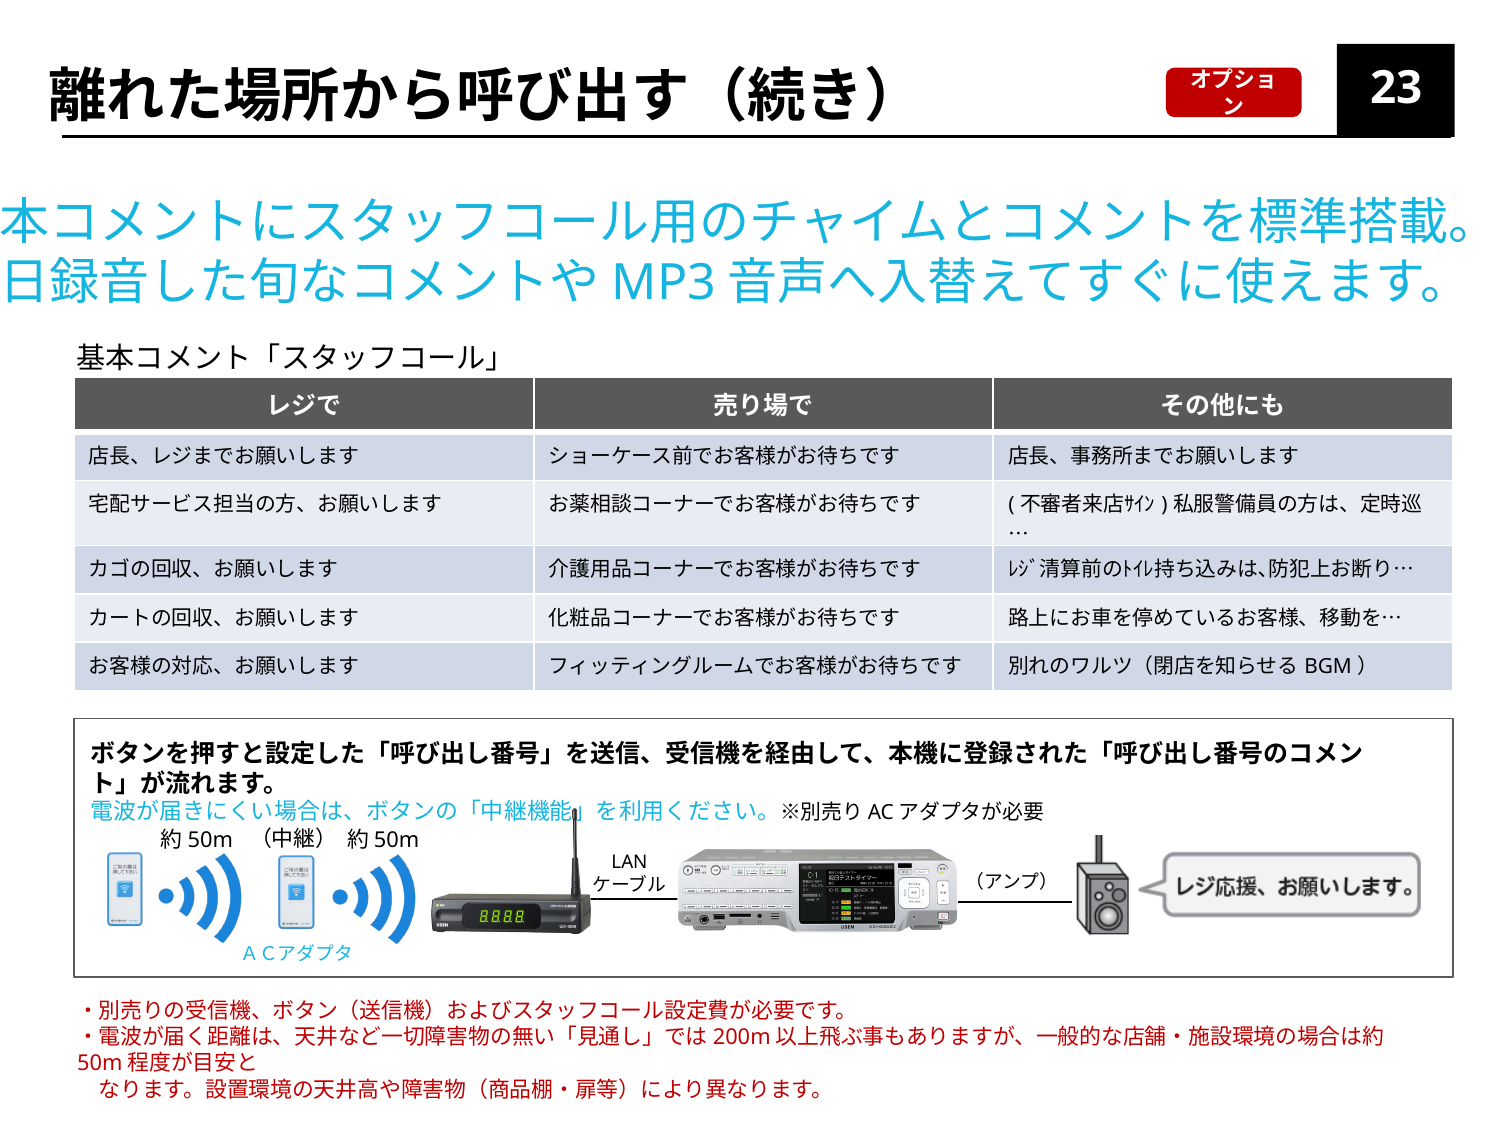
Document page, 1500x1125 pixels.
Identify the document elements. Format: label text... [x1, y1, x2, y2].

table_cell 介護用品コーナーでお客様がお待ちです [535, 546, 992, 593]
table_cell お客様の対応、お願いします [75, 643, 533, 690]
table_cell 宅配サービス担当の方、お願いします [75, 481, 533, 545]
table_cell 別れのワルツ（閉店を知らせるBGM） [994, 643, 1452, 690]
picture [102, 850, 149, 927]
picture [1072, 835, 1428, 939]
table_cell カゴの回収、お願いします [75, 546, 533, 593]
text_box （中継） [235, 817, 353, 859]
text_box 約50m [353, 818, 427, 849]
table_cell 化粧品コーナーでお客様がお待ちです [535, 595, 992, 641]
table_cell 店長、レジまでお願いします [75, 435, 533, 480]
text_box [73, 718, 1454, 978]
text_box ・別売りの受信機、ボタン（送信機）およびスタッフコール設定費が必要です。 ・電波が届く距離は、天井など一切障害物の無い「見通し」では200m以上飛ぶ事もありますが、一般的な店舗・施設環境の場合は約50m程度が目安と なります。設置環境の天井高や障害物（商品棚・扉等）により異なります。 [62, 989, 1438, 1109]
text_box 基本コメント「スタッフコール」 [61, 331, 548, 382]
table_cell 路上にお車を停めているお客様、移動を… [994, 595, 1452, 641]
picture [274, 854, 321, 931]
table_header レジで [75, 382, 533, 429]
picture [153, 833, 269, 949]
text_box LAN ケーブル [598, 842, 682, 898]
text_box ボタンを押すと設定した「呼び出し番号」を送信、受信機を経由して、本機に登録された「呼び出し番号のコメント」が流れます。 電波が届きにくい場合は、ボタンの「中継機能」を利用ください。※別売りACアダプタが必要 [75, 729, 1426, 832]
table_cell 店長、事務所までお願いします [994, 435, 1452, 480]
text_box 約50m [146, 817, 235, 859]
text_box オプション [1165, 67, 1302, 118]
text_box 離れた場所から呼び出す（続き） [33, 50, 938, 136]
text_box 基本コメントにスタッフコール用のチャイムとコメントを標準搭載。 本日録音した旬なコメントやMP3音声へ入替えてすぐに使えます。 [0, 181, 1500, 317]
picture [327, 806, 598, 950]
table_cell (不審者来店ｻｲﾝ)私服警備員の方は、定時巡… [994, 481, 1452, 545]
table_cell ショーケース前でお客様がお待ちです [535, 435, 992, 480]
table_cell ﾚｼﾞ清算前のﾄｲﾚ持ち込みは､防犯上お断り… [994, 546, 1452, 593]
slide_number 23 [1354, 59, 1438, 120]
table_cell カートの回収、お願いします [75, 595, 533, 641]
table_header その他にも [994, 378, 1452, 429]
table_cell お薬相談コーナーでお客様がお待ちです [535, 481, 992, 545]
text_box ＡＣアダプタ [225, 934, 368, 972]
table_header 売り場で [535, 378, 992, 429]
text_box （アンプ） [958, 862, 1072, 901]
picture [677, 847, 958, 933]
table_cell フィッティングルームでお客様がお待ちです [535, 643, 992, 690]
